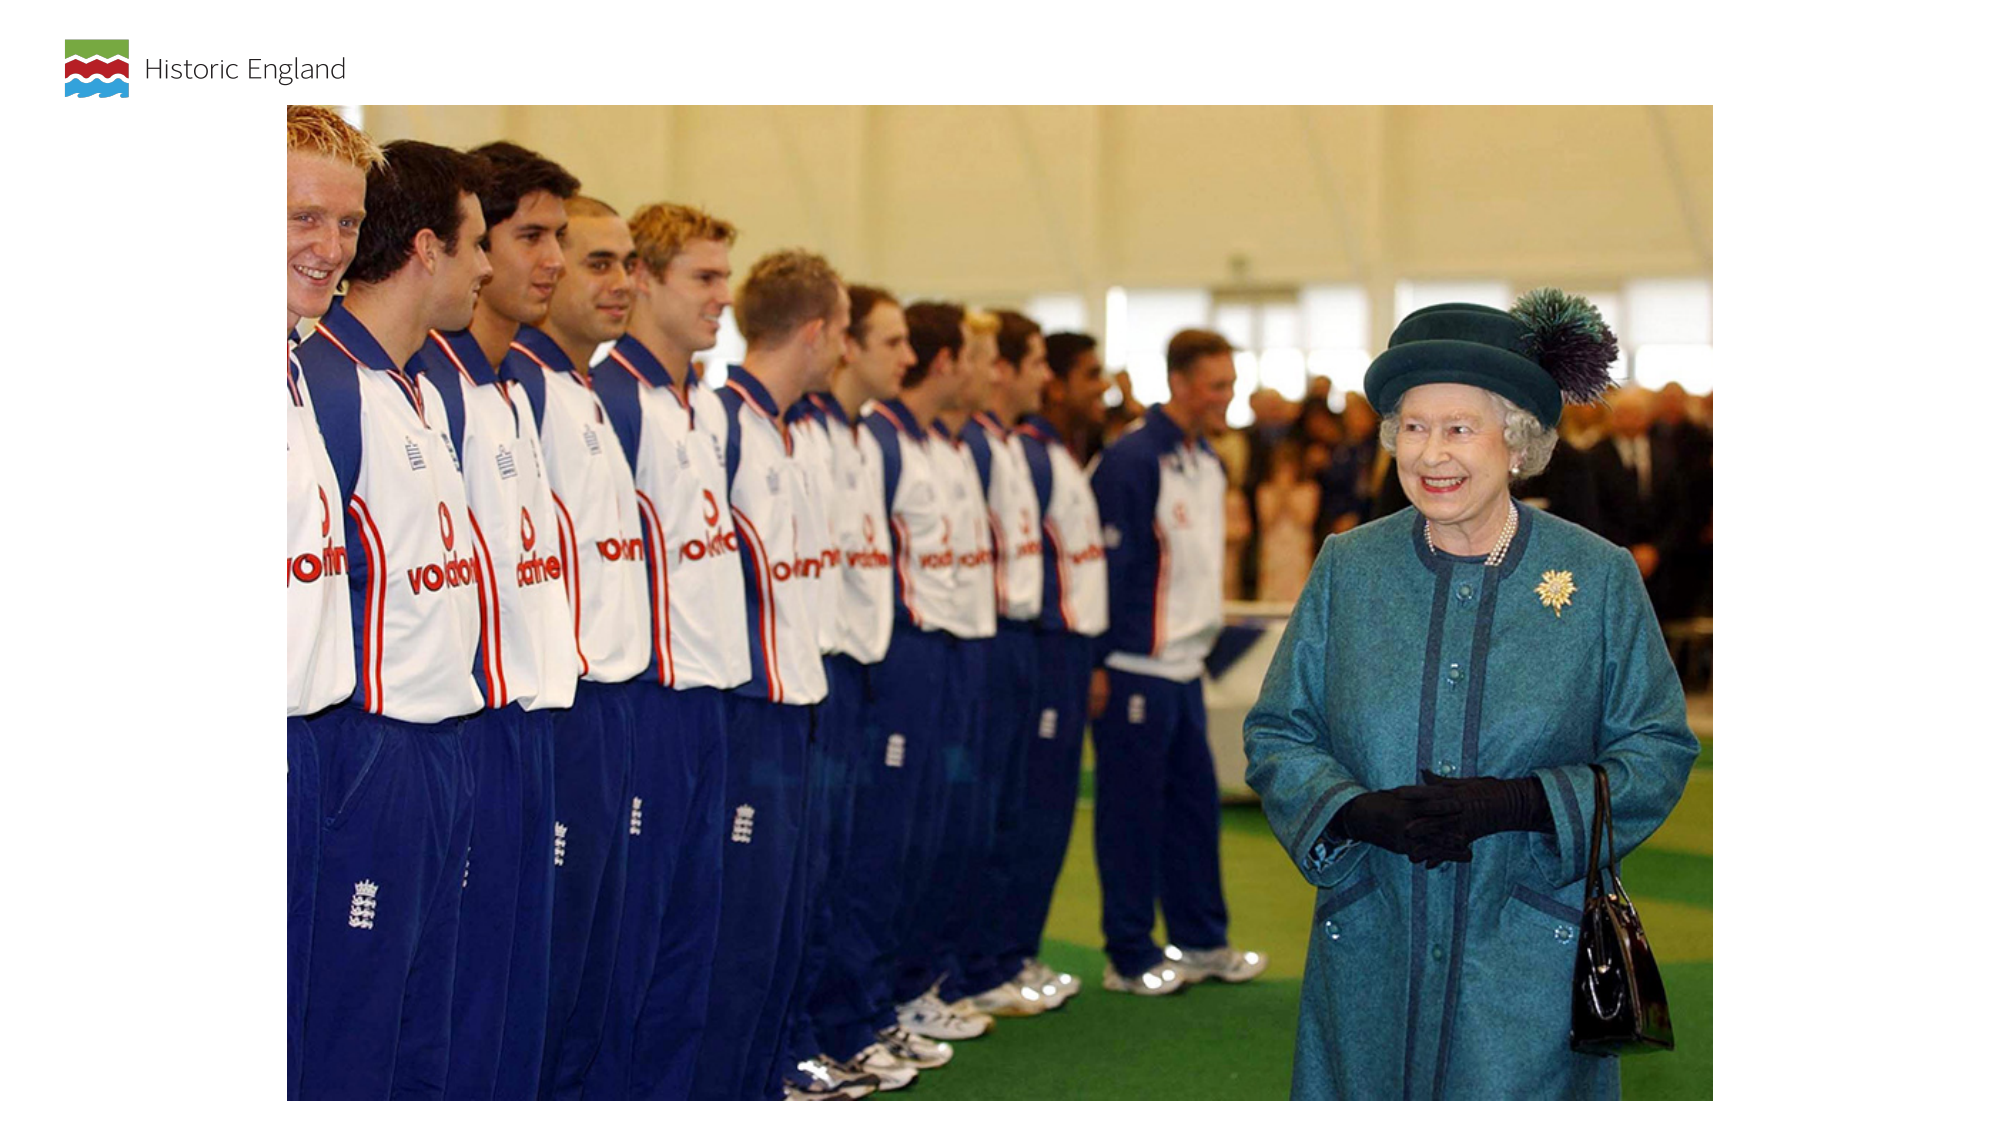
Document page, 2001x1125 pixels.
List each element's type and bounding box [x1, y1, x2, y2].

picture [287, 105, 1713, 1102]
